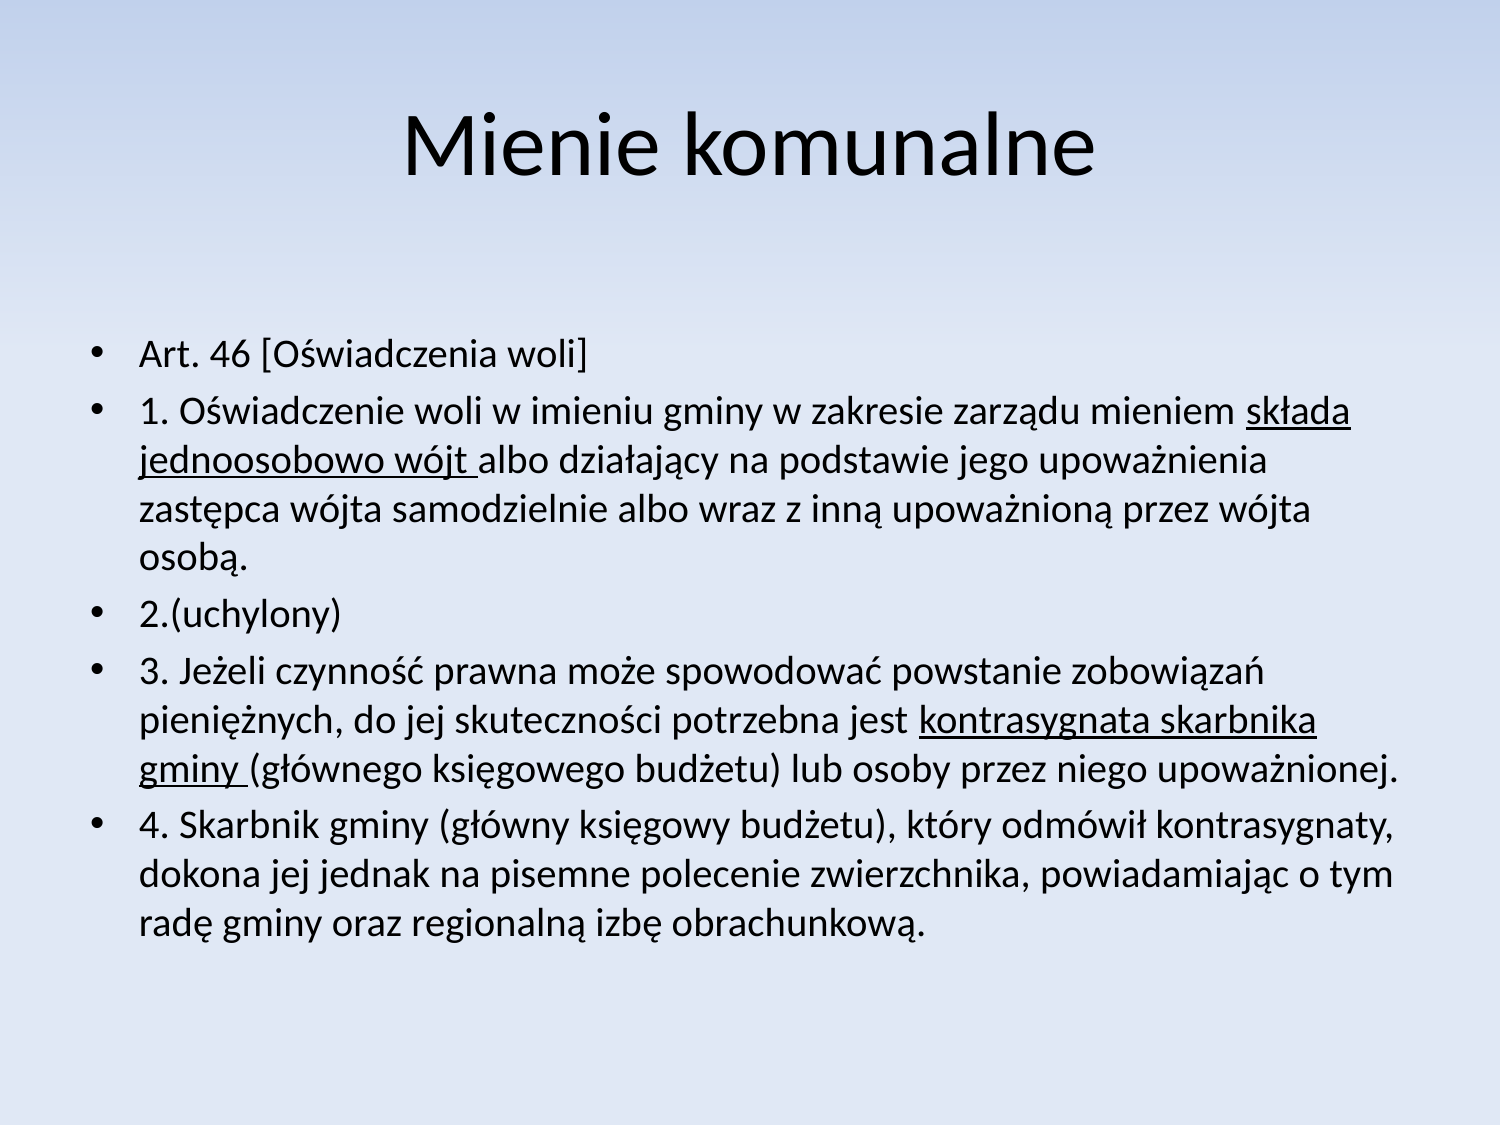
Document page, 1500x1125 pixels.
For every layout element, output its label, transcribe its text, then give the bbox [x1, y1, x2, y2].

list Art. 46 [Oświadczenia woli] 1. Oświadczenie woli w imieniu gminy w zakresie zarządu mieniem składa jednoosobowo wójt albo działający na podstawie jego upoważnienia zastępca wójta samodzielnie albo wraz z inną upoważnioną przez wójta osobą. 2.(uchylony) 3. Jeżeli czynność prawna może spowodować powstanie zobowiązań pieniężnych, do jej skuteczności potrzebna jest kontrasygnata skarbnika gminy (głównego księgowego budżetu) lub osoby przez niego upoważnionej. 4. Skarbnik gminy (główny księgowy budżetu), który odmówił kontrasygnaty, dokona jej jednak na pisemne polecenie zwierzchnika, powiadamiając o tym radę gminy oraz regionalną izbę obrachunkową. [75, 262, 1425, 1005]
title Mienie komunalne [75, 45, 1425, 233]
